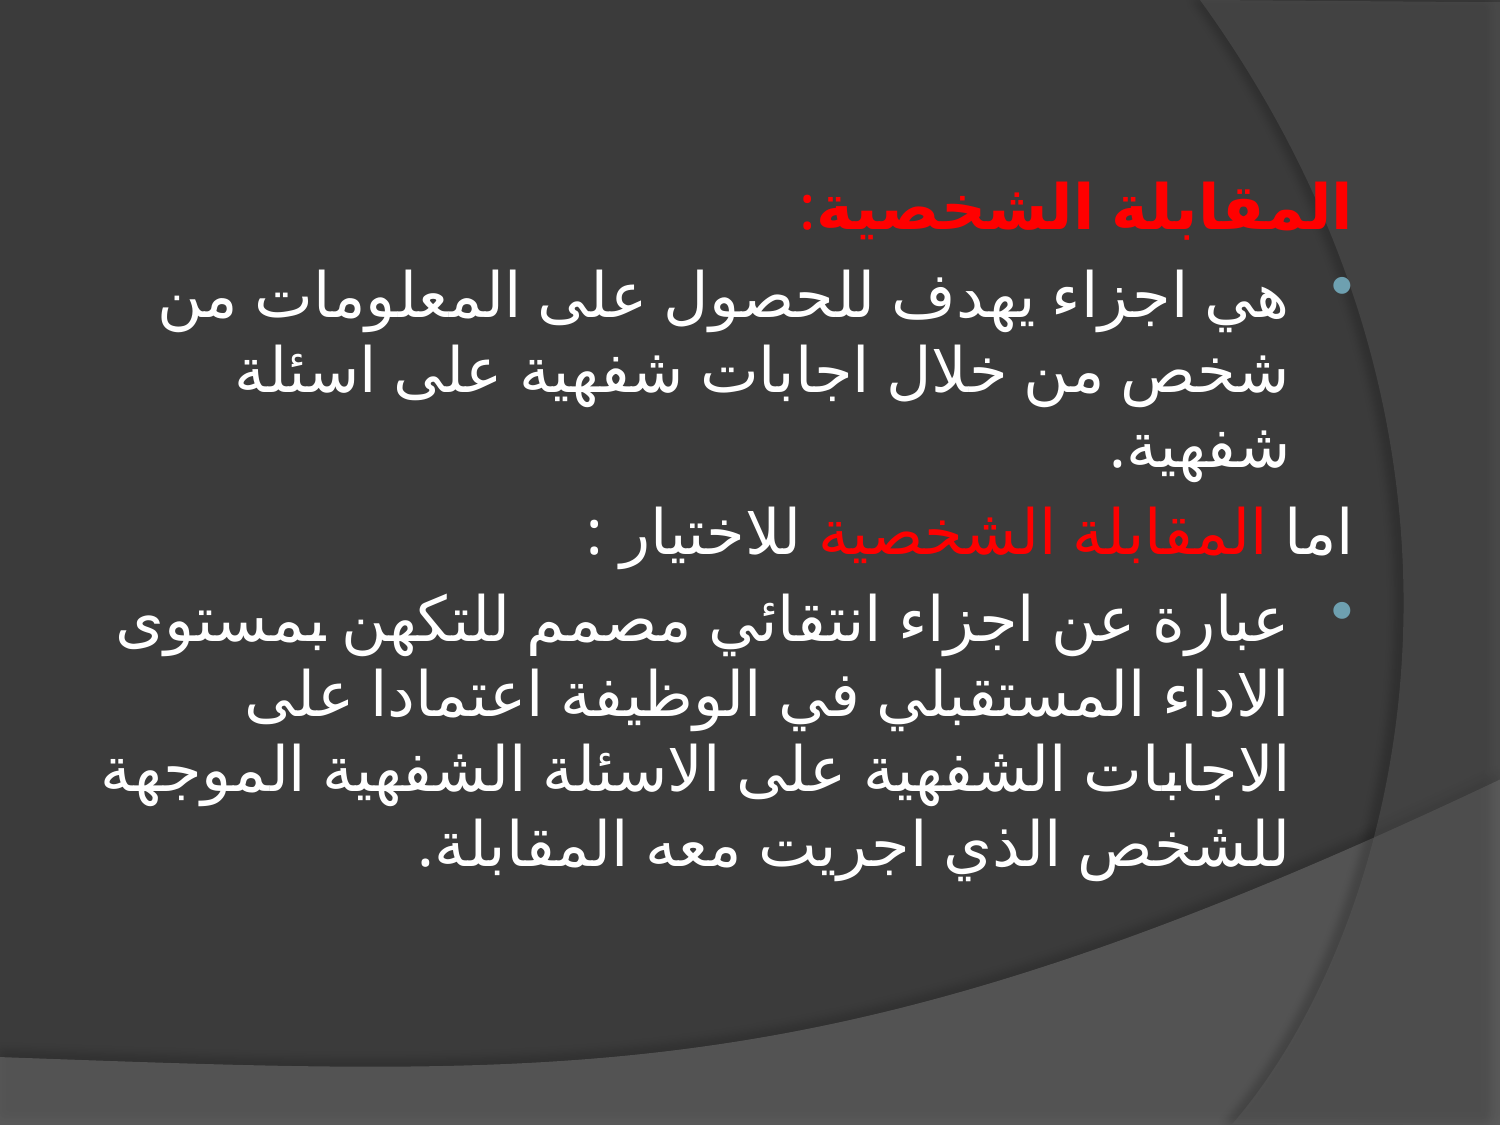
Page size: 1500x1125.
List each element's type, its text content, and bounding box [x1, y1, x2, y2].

list المقابلة الشخصية: هي اجزاء يهدف للحصول على المعلومات من شخص من خلال اجابات شفهية على اسئلة شفهية. اما المقابلة الشخصية للاختيار : عبارة عن اجزاء انتقائي مصمم للتكهن بمستوى الاداء المستقبلي في الوظيفة اعتمادا على الاجابات الشفهية على الاسئلة الشفهية الموجهة للشخص الذي اجريت معه المقابلة. [62, 159, 1375, 880]
